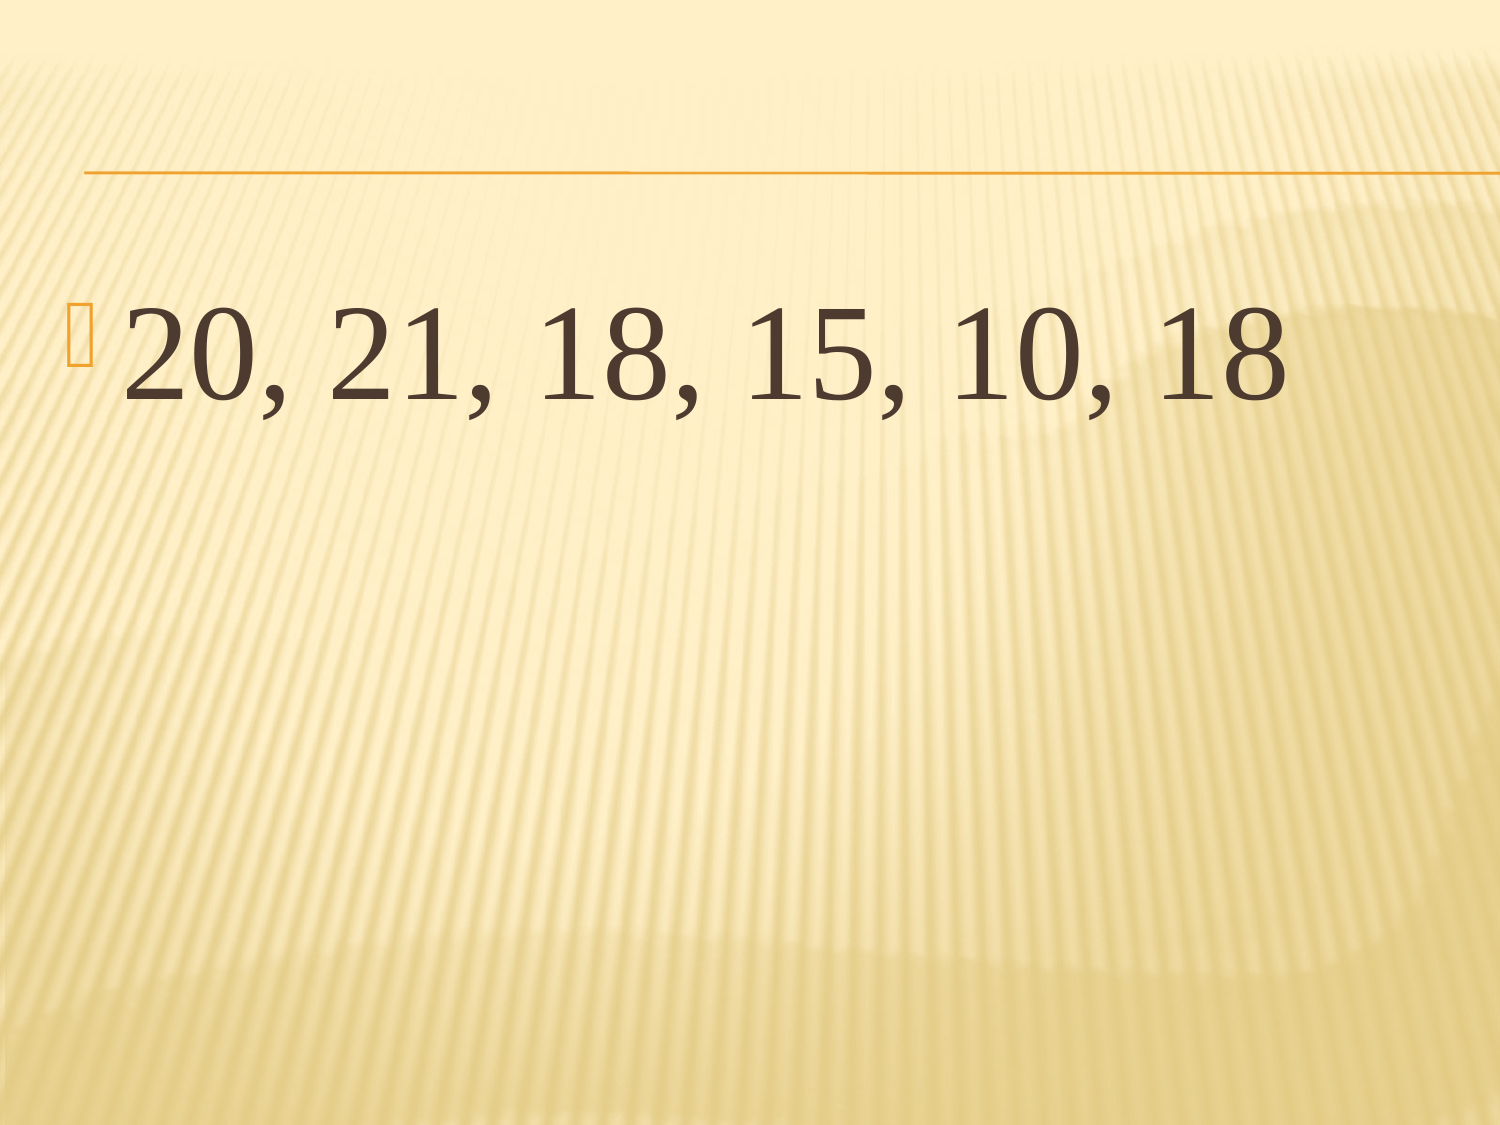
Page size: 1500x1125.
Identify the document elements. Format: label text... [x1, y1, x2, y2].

list 20, 21, 18, 15, 10, 18 [50, 254, 1475, 998]
